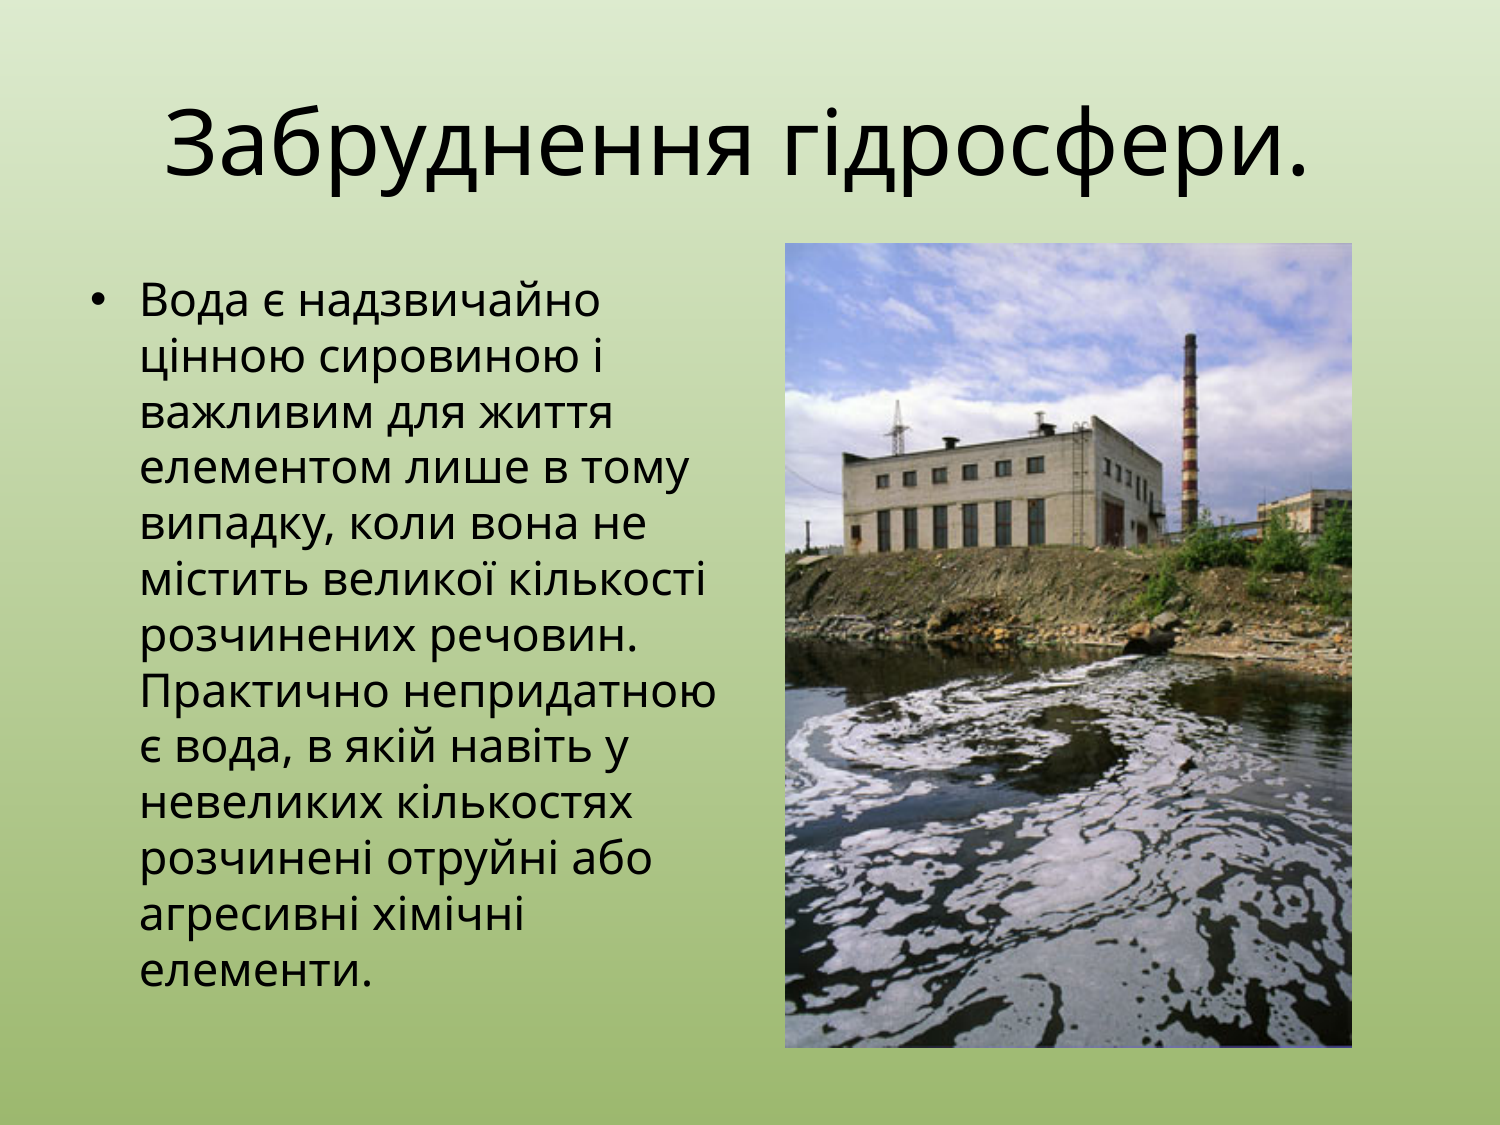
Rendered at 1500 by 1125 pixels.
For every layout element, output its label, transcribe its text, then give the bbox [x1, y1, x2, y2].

list Вода є надзвичайно цінною сировиною і важливим для життя елементом лише в тому випадку, коли вона не містить великої кількості розчинених речовин. Практично непридатною є вода, в якій навіть у невеликих кількостях розчинені отруйні або агресивні хімічні елементи. [75, 262, 738, 1005]
title Забруднення гідросфери. [75, 45, 1425, 233]
picture [785, 243, 1352, 1048]
